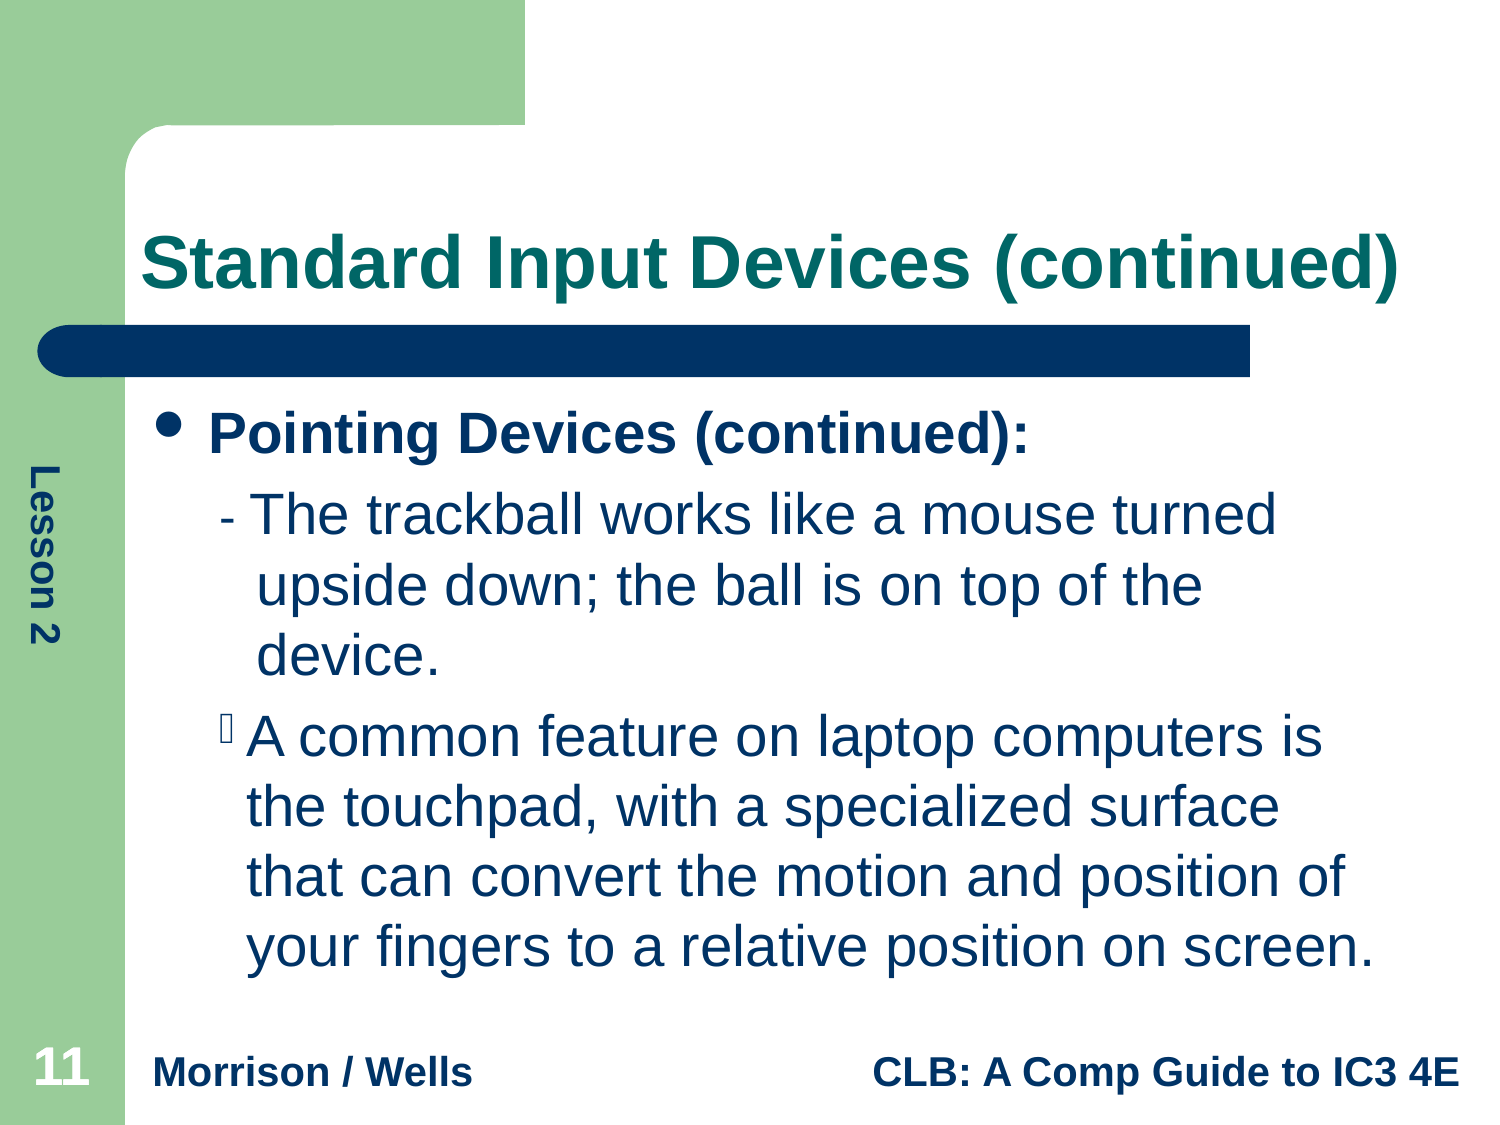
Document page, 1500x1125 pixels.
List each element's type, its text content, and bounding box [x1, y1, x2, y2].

list Pointing Devices (continued): - The trackball works like a mouse turned upside down; the ball is on top of the device. A common feature on laptop computers is the touchpad, with a specialized surface that can convert the motion and position of your fingers to a relative position on screen. [137, 387, 1400, 1038]
title Standard Input Devices (continued) [124, 124, 1463, 313]
text_box 11 [13, 1023, 111, 1105]
